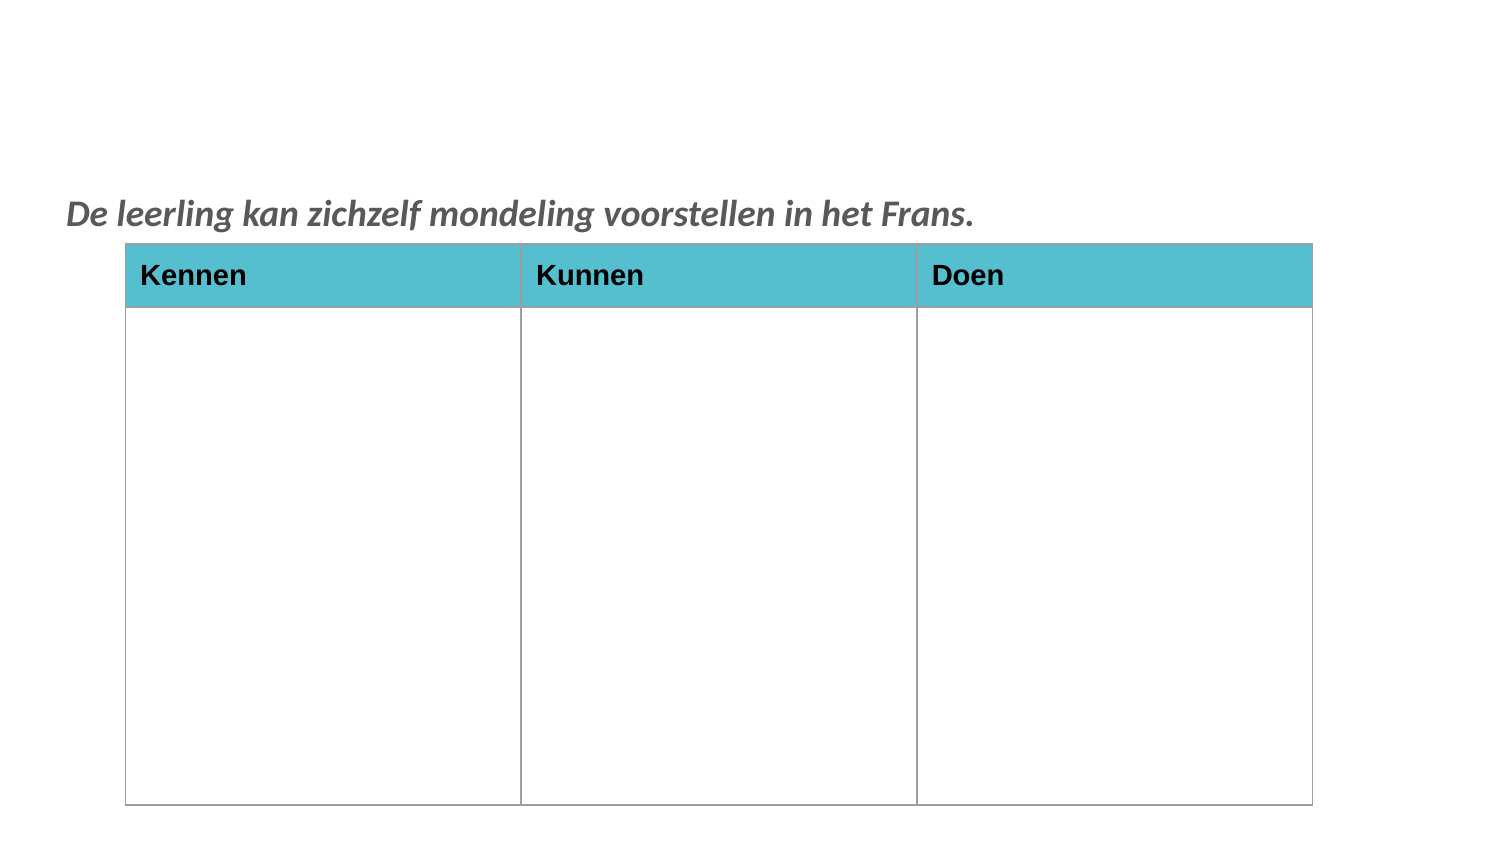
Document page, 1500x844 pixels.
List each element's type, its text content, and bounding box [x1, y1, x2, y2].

list De leerling kan zichzelf mondeling voorstellen in het Frans. [51, 150, 1449, 642]
table_header Kennen [126, 245, 520, 306]
table_header Doen [918, 245, 1312, 306]
table_cell [522, 308, 916, 804]
table_header Kunnen [522, 245, 916, 306]
table_cell [918, 308, 1312, 804]
table_cell [126, 308, 520, 804]
